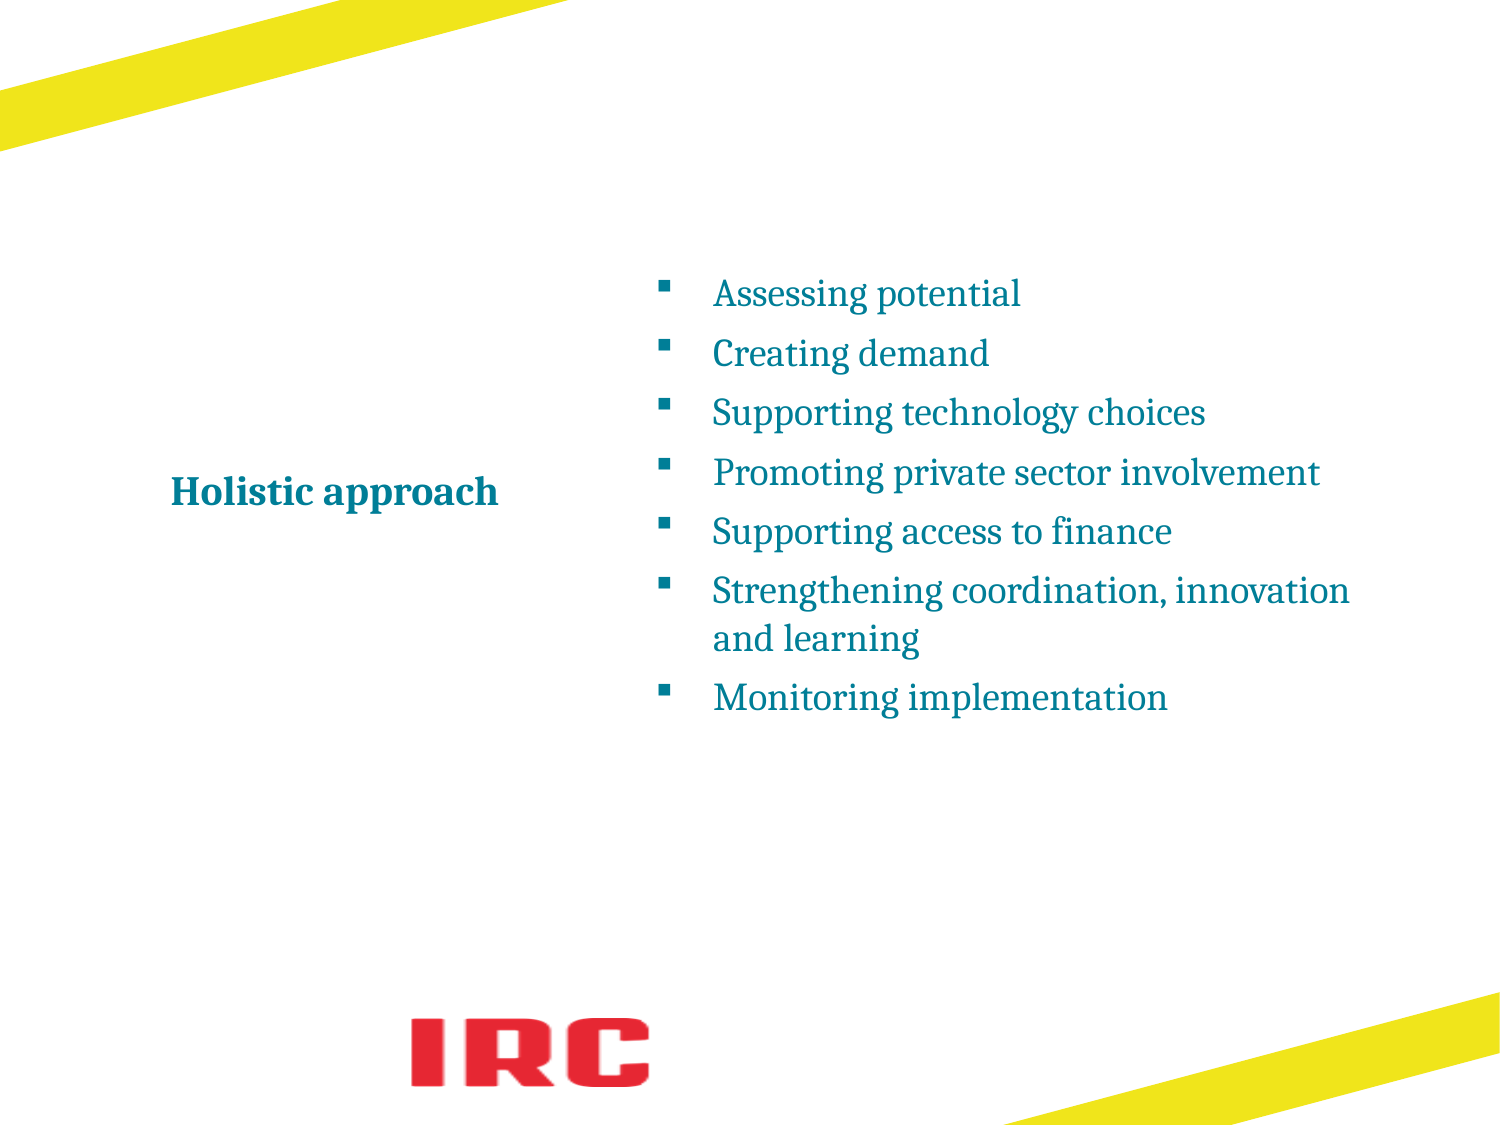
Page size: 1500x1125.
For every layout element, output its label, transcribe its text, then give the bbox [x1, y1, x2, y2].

list Assessing potential Creating demand Supporting technology choices Promoting private sector involvement Supporting access to finance Strengthening coordination, innovation and learning Monitoring implementation [655, 267, 1417, 723]
title Holistic approach [170, 463, 518, 531]
picture [410, 1017, 654, 1087]
